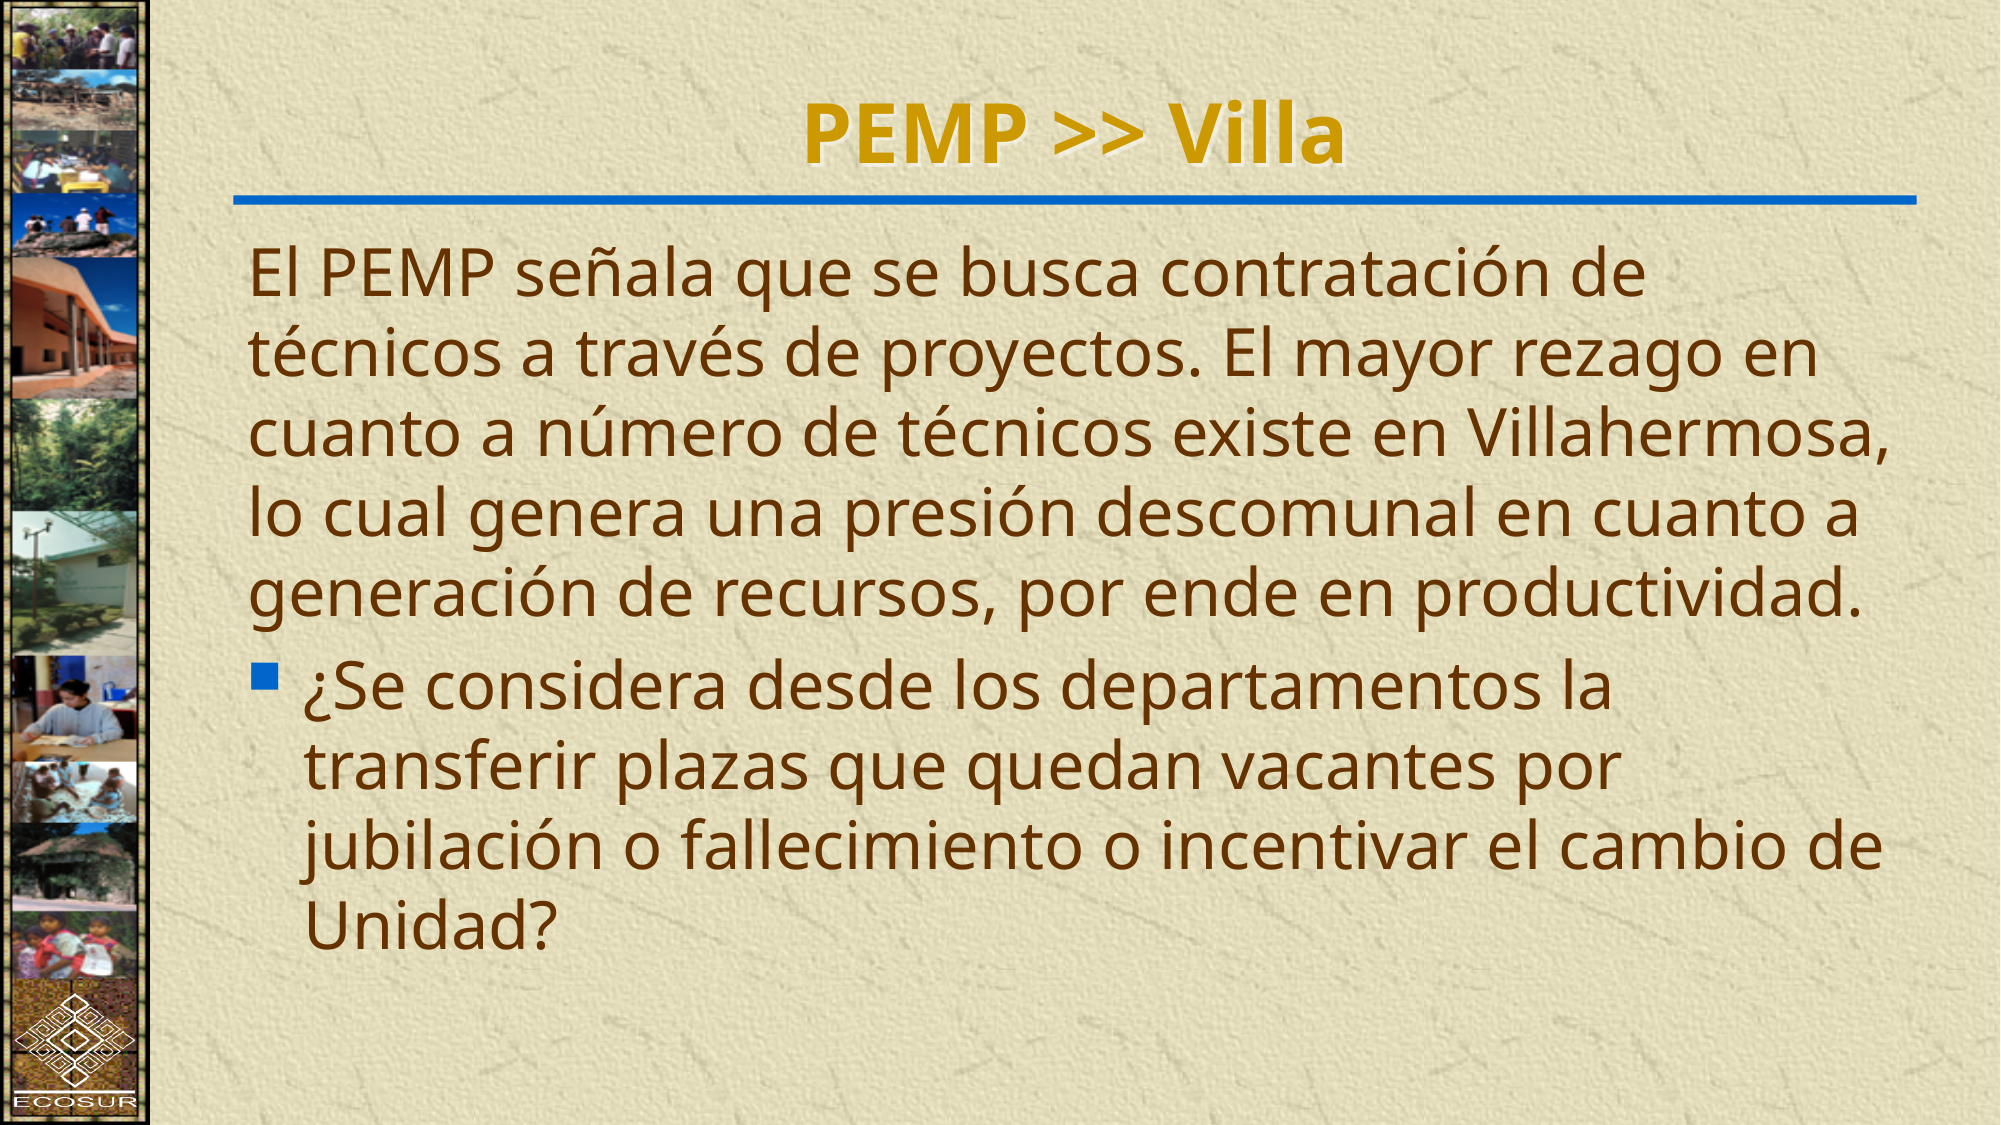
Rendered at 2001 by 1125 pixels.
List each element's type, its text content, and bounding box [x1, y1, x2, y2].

title PEMP >> Villa [233, 24, 1917, 188]
list El PEMP señala que se busca contratación de técnicos a través de proyectos. El mayor rezago en cuanto a número de técnicos existe en Villahermosa, lo cual genera una presión descomunal en cuanto a generación de recursos, por ende en productividad. ¿Se considera desde los departamentos la transferir plazas que quedan vacantes por jubilación o fallecimiento o incentivar el cambio de Unidad? [231, 221, 1917, 1051]
picture [0, 0, 2001, 1125]
